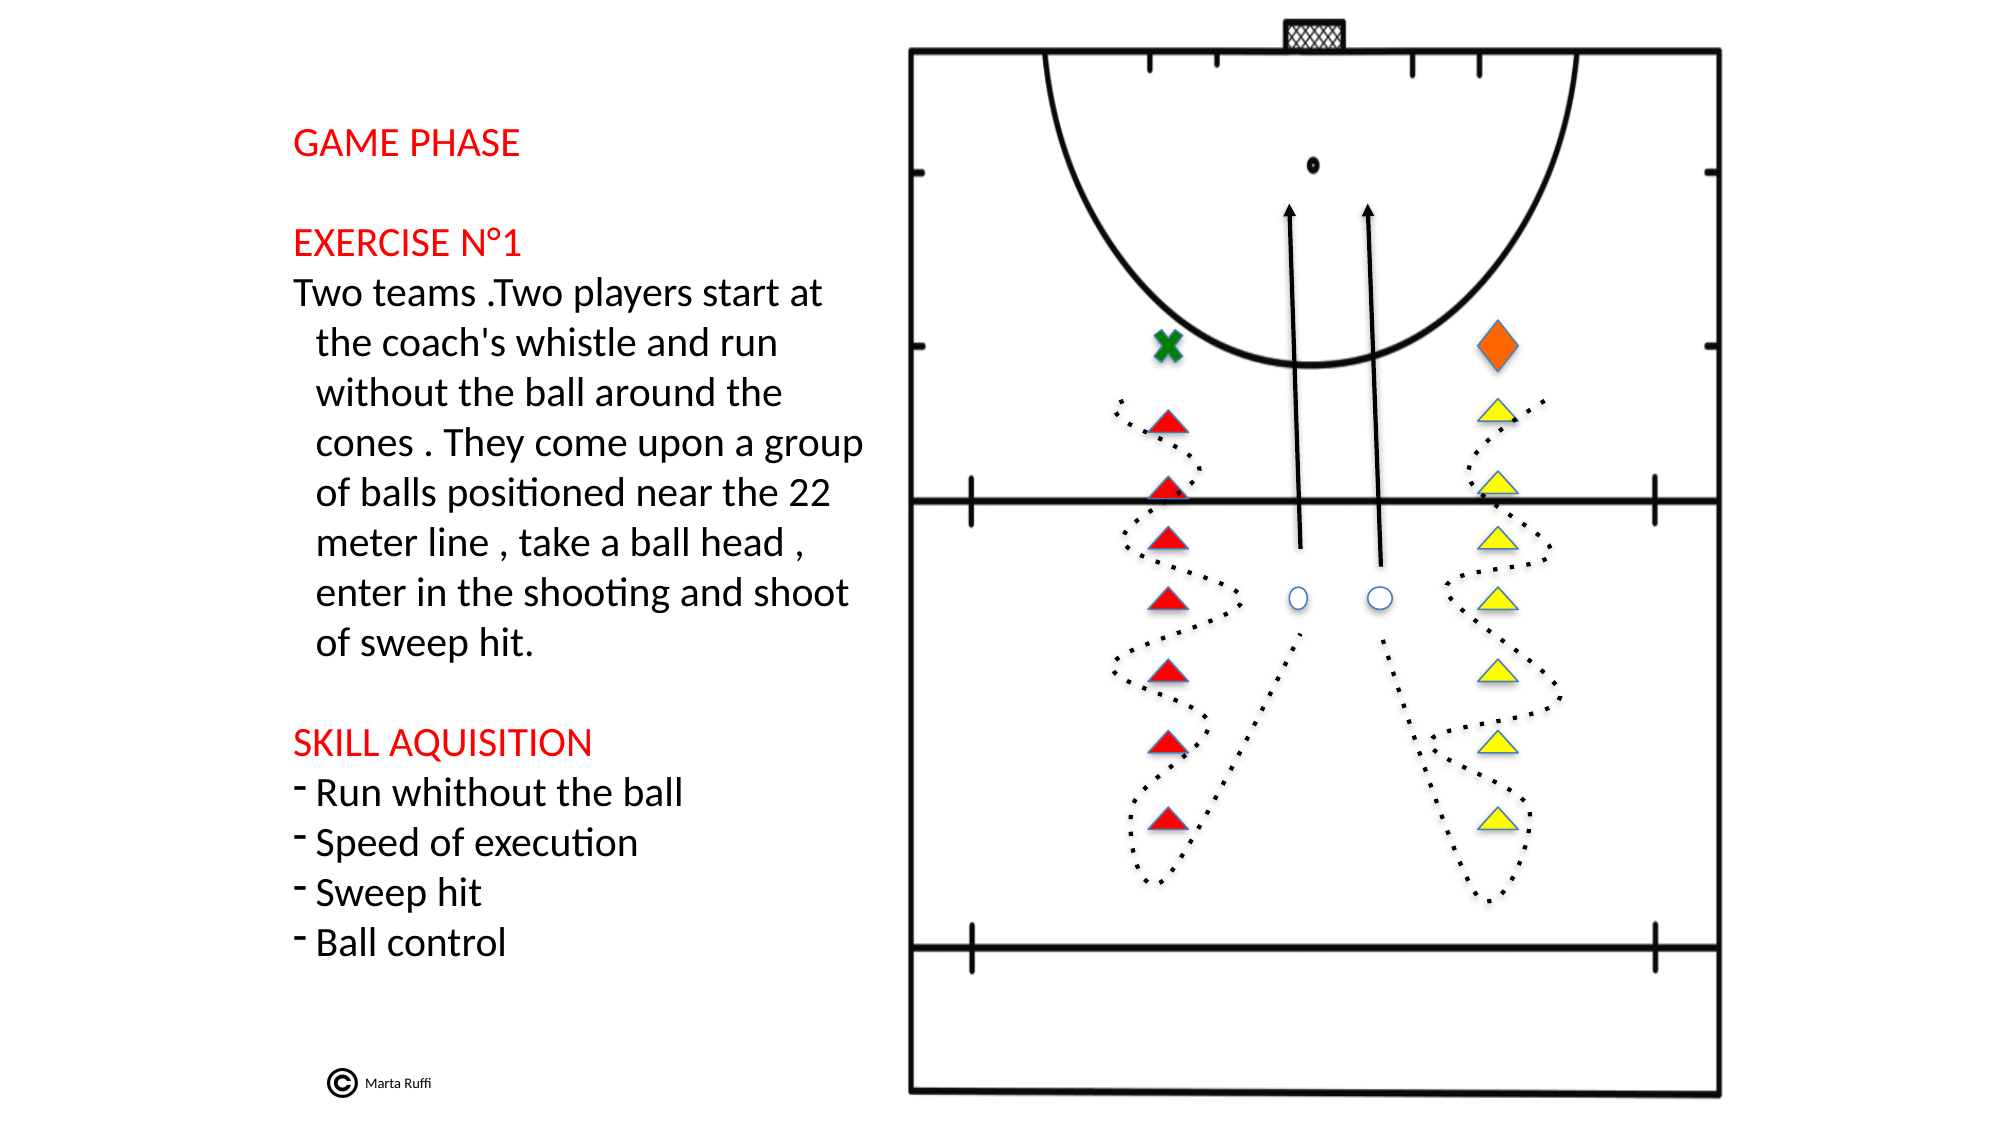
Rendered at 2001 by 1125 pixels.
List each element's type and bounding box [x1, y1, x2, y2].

text_box [285, 0, 1750, 1125]
text_box [327, 1066, 440, 1100]
